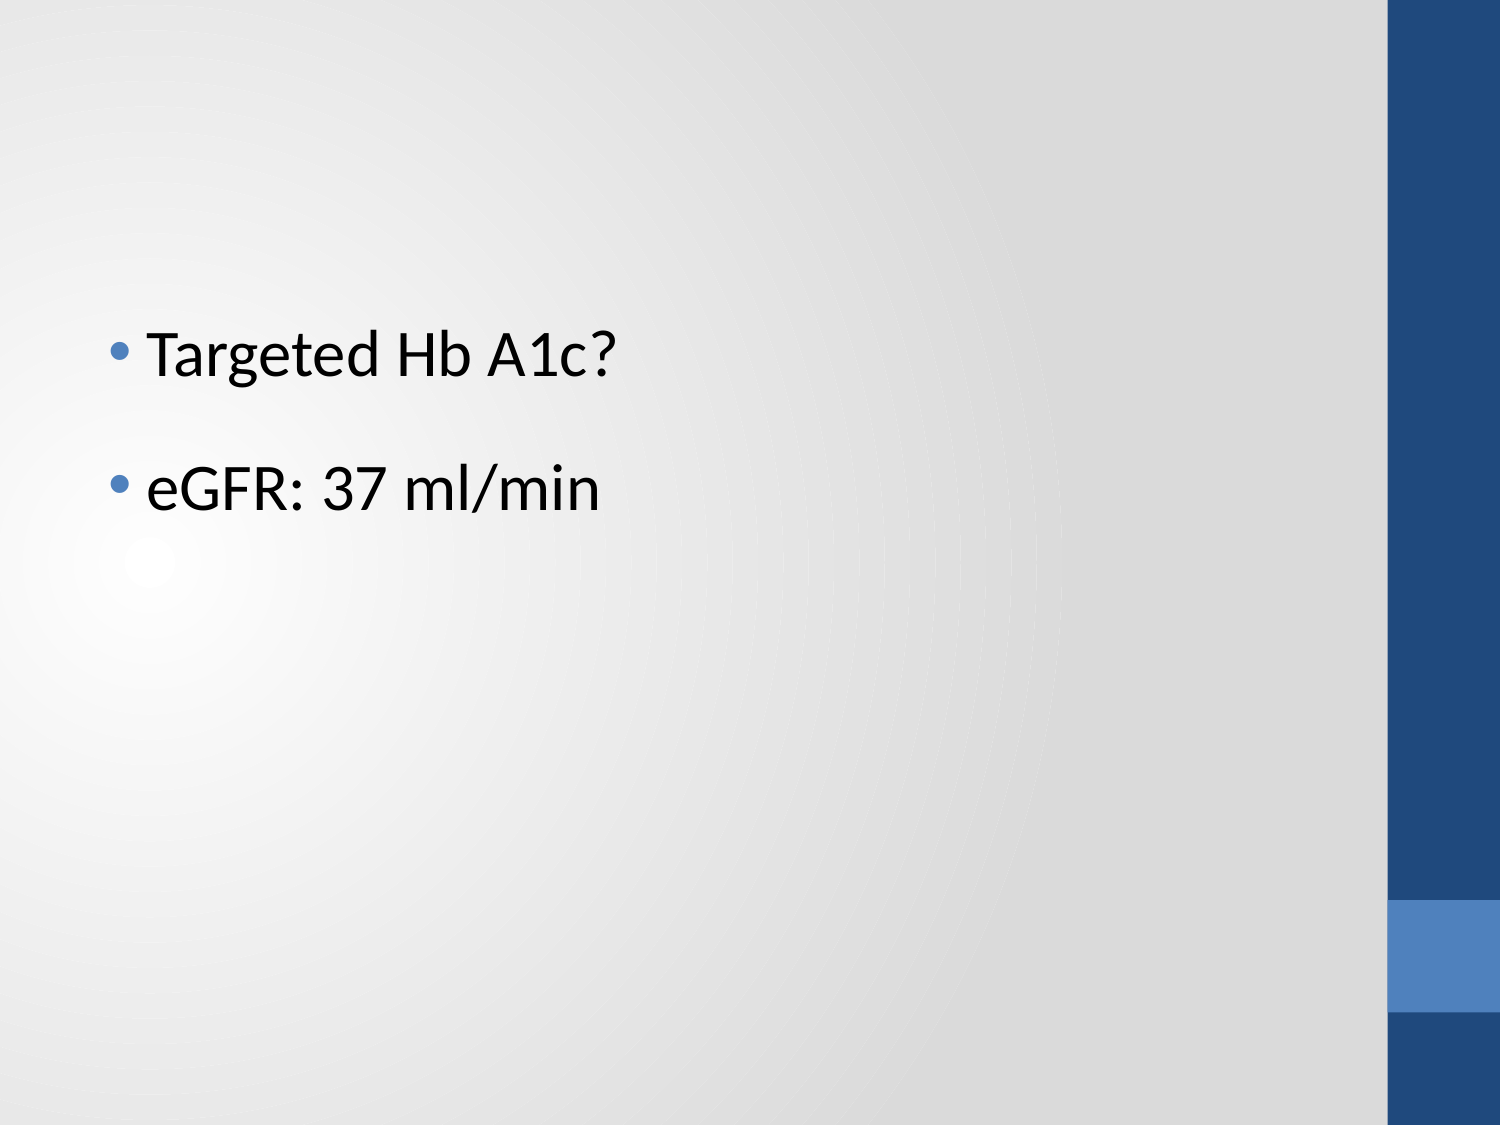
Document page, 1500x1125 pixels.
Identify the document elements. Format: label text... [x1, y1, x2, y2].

list Targeted Hb A1c? eGFR: 37 ml/min [75, 262, 1325, 1050]
